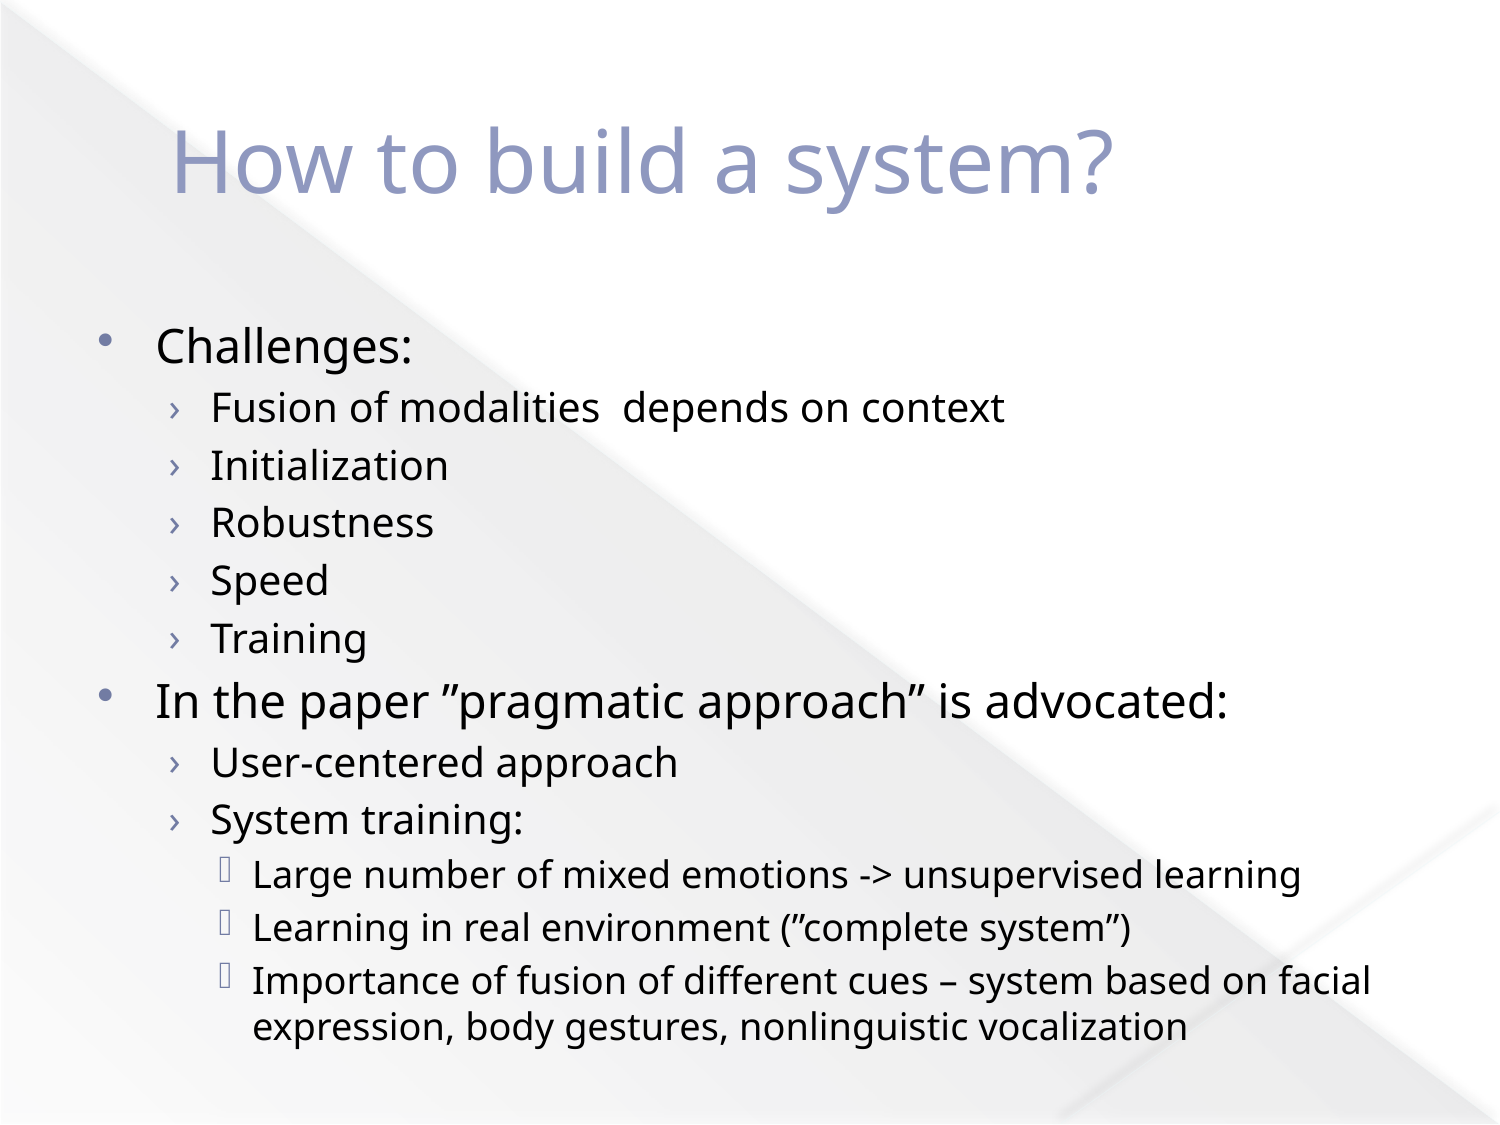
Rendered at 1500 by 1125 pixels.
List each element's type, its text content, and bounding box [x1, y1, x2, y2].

title How to build a system? [75, 43, 1425, 274]
list Challenges: Fusion of modalities depends on context Initialization Robustness Speed Training In the paper ”pragmatic approach” is advocated: User-centered approach System training: Large number of mixed emotions -> unsupervised learning Learning in real environment (”complete system”) Importance of fusion of different cues – system based on facial expression, body gestures, nonlinguistic vocalization [75, 308, 1425, 1059]
